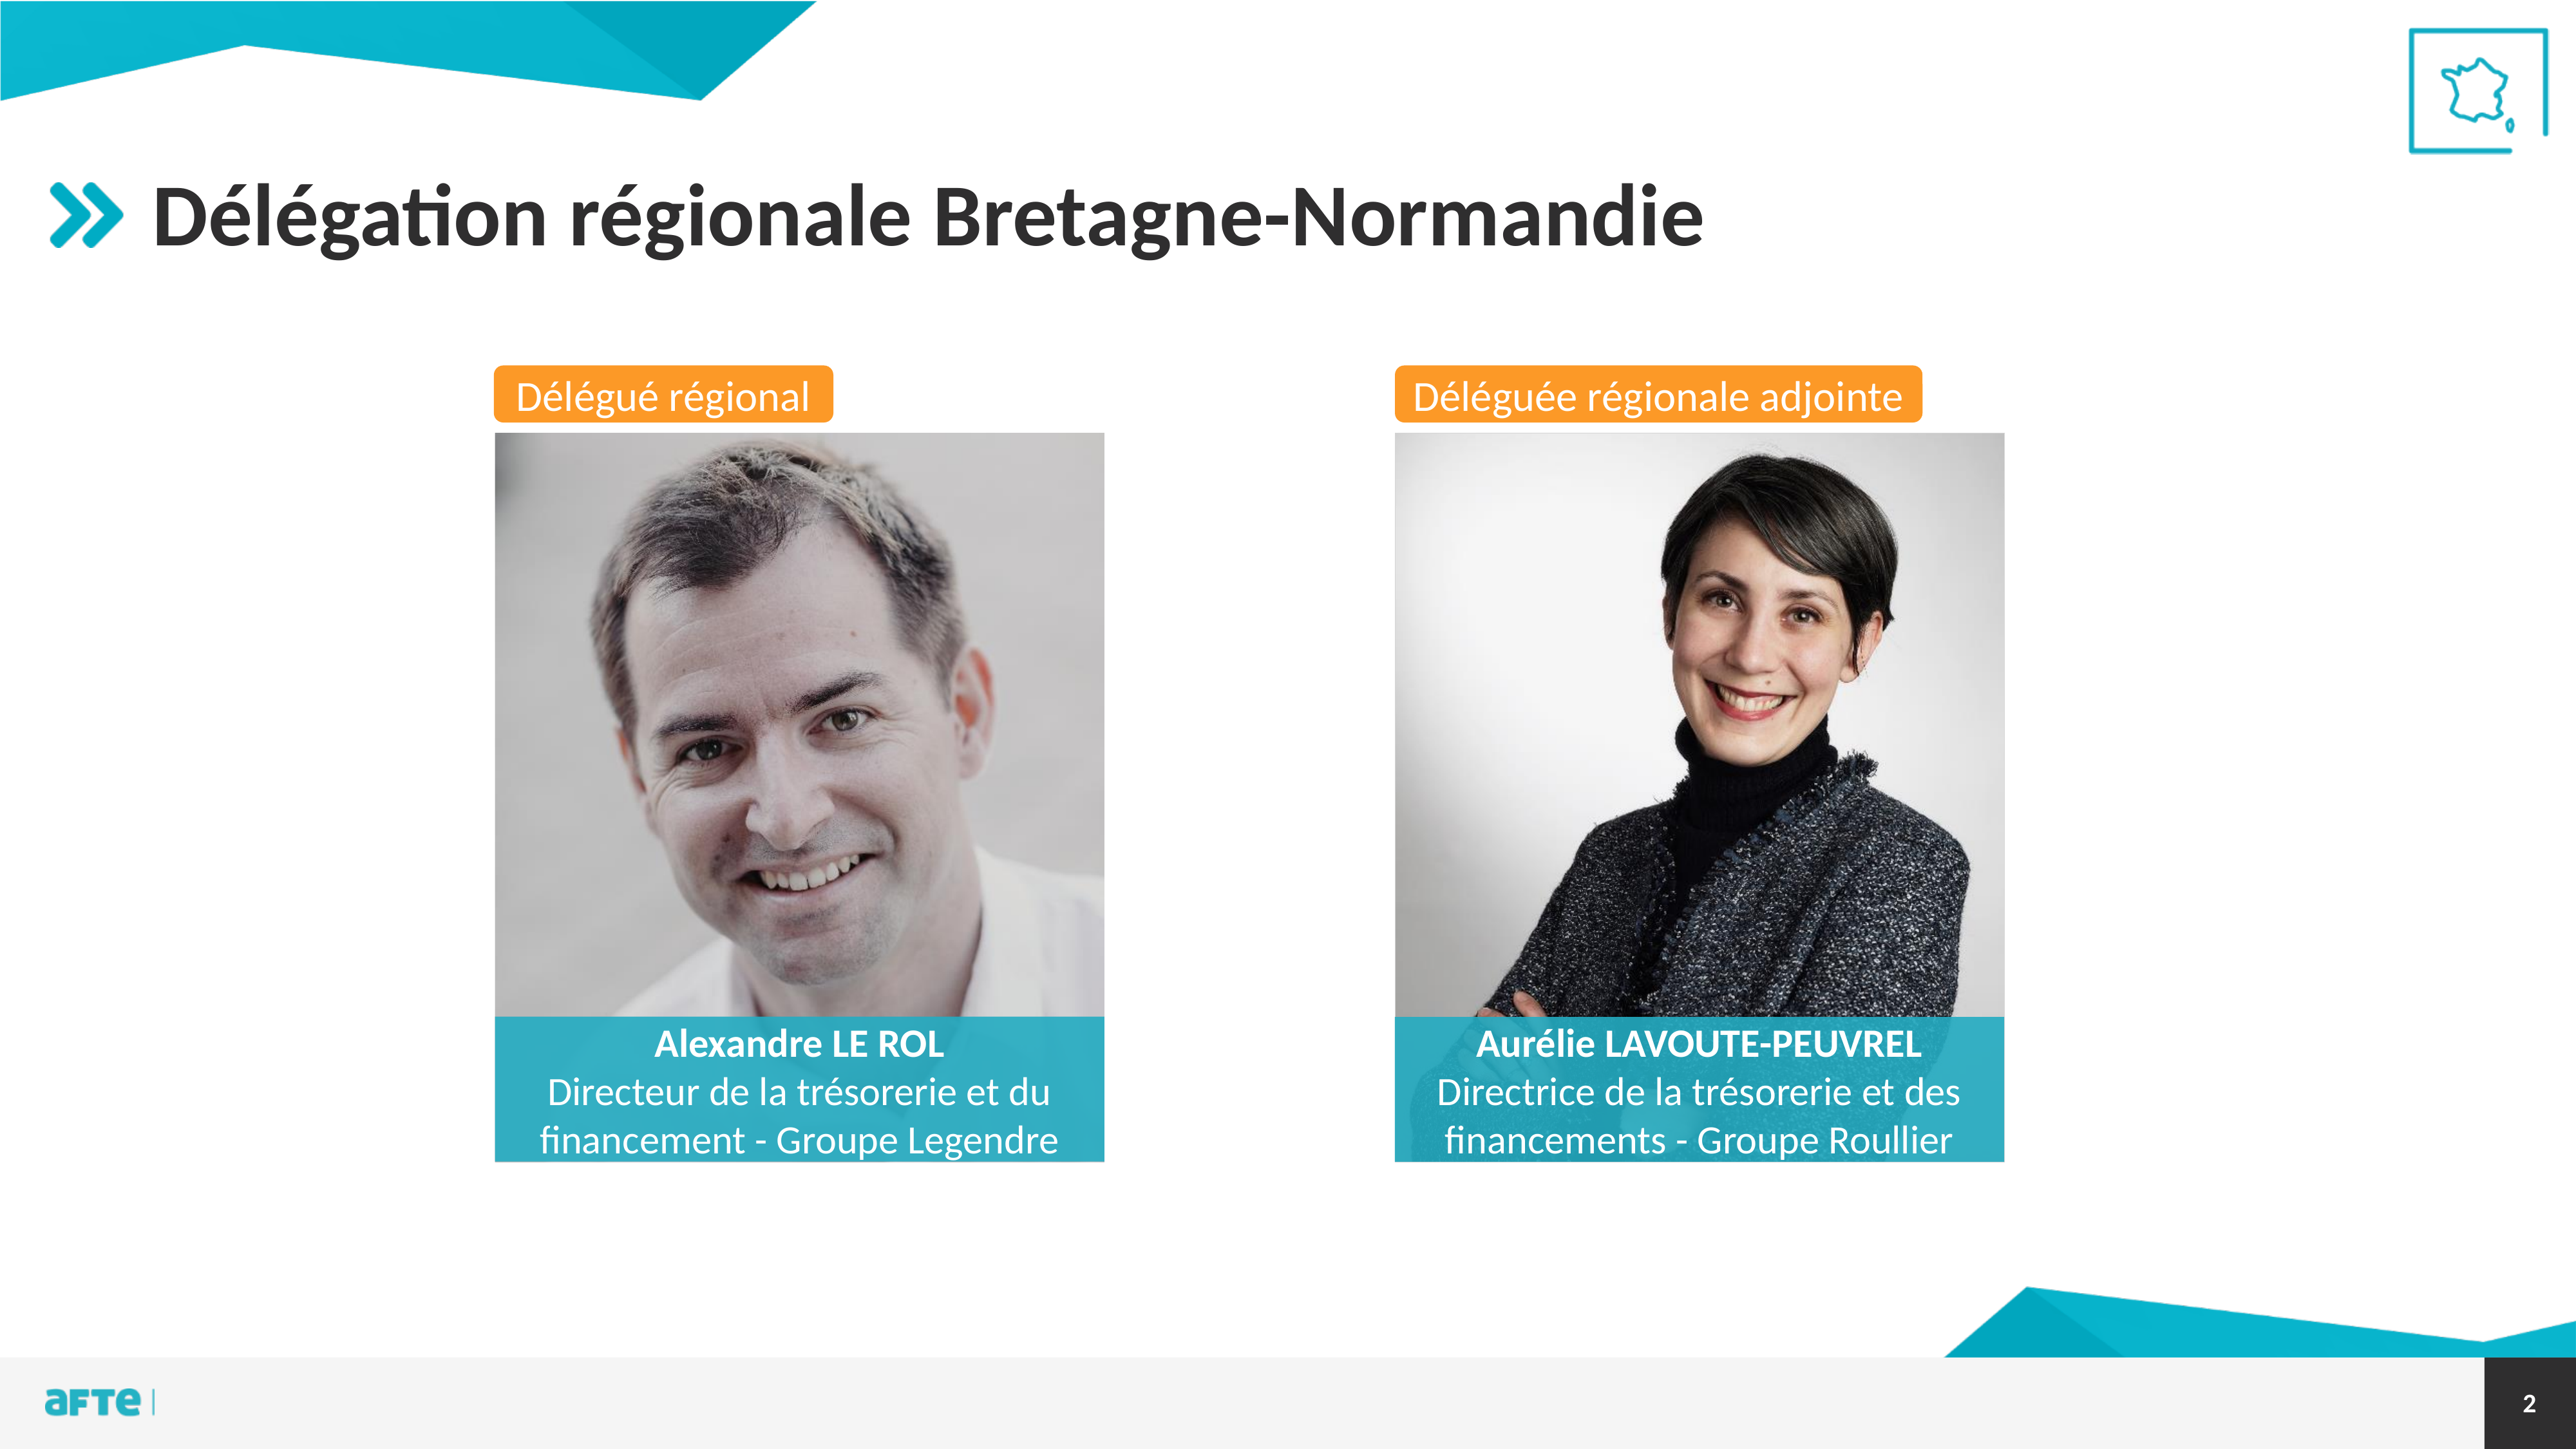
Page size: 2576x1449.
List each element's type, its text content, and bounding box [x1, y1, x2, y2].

picture [2408, 28, 2550, 155]
picture [1, 1, 894, 150]
picture [1833, 1238, 2575, 1357]
picture [1394, 432, 2005, 1162]
picture [45, 1388, 155, 1417]
text_box Déléguée régionale adjointe [1395, 365, 1923, 423]
picture [48, 182, 126, 248]
picture [495, 432, 1105, 1162]
slide_number 2 [2510, 1383, 2550, 1421]
title Délégation régionale Bretagne-Normandie [142, 121, 2399, 299]
text_box Délégué régional [493, 365, 834, 423]
